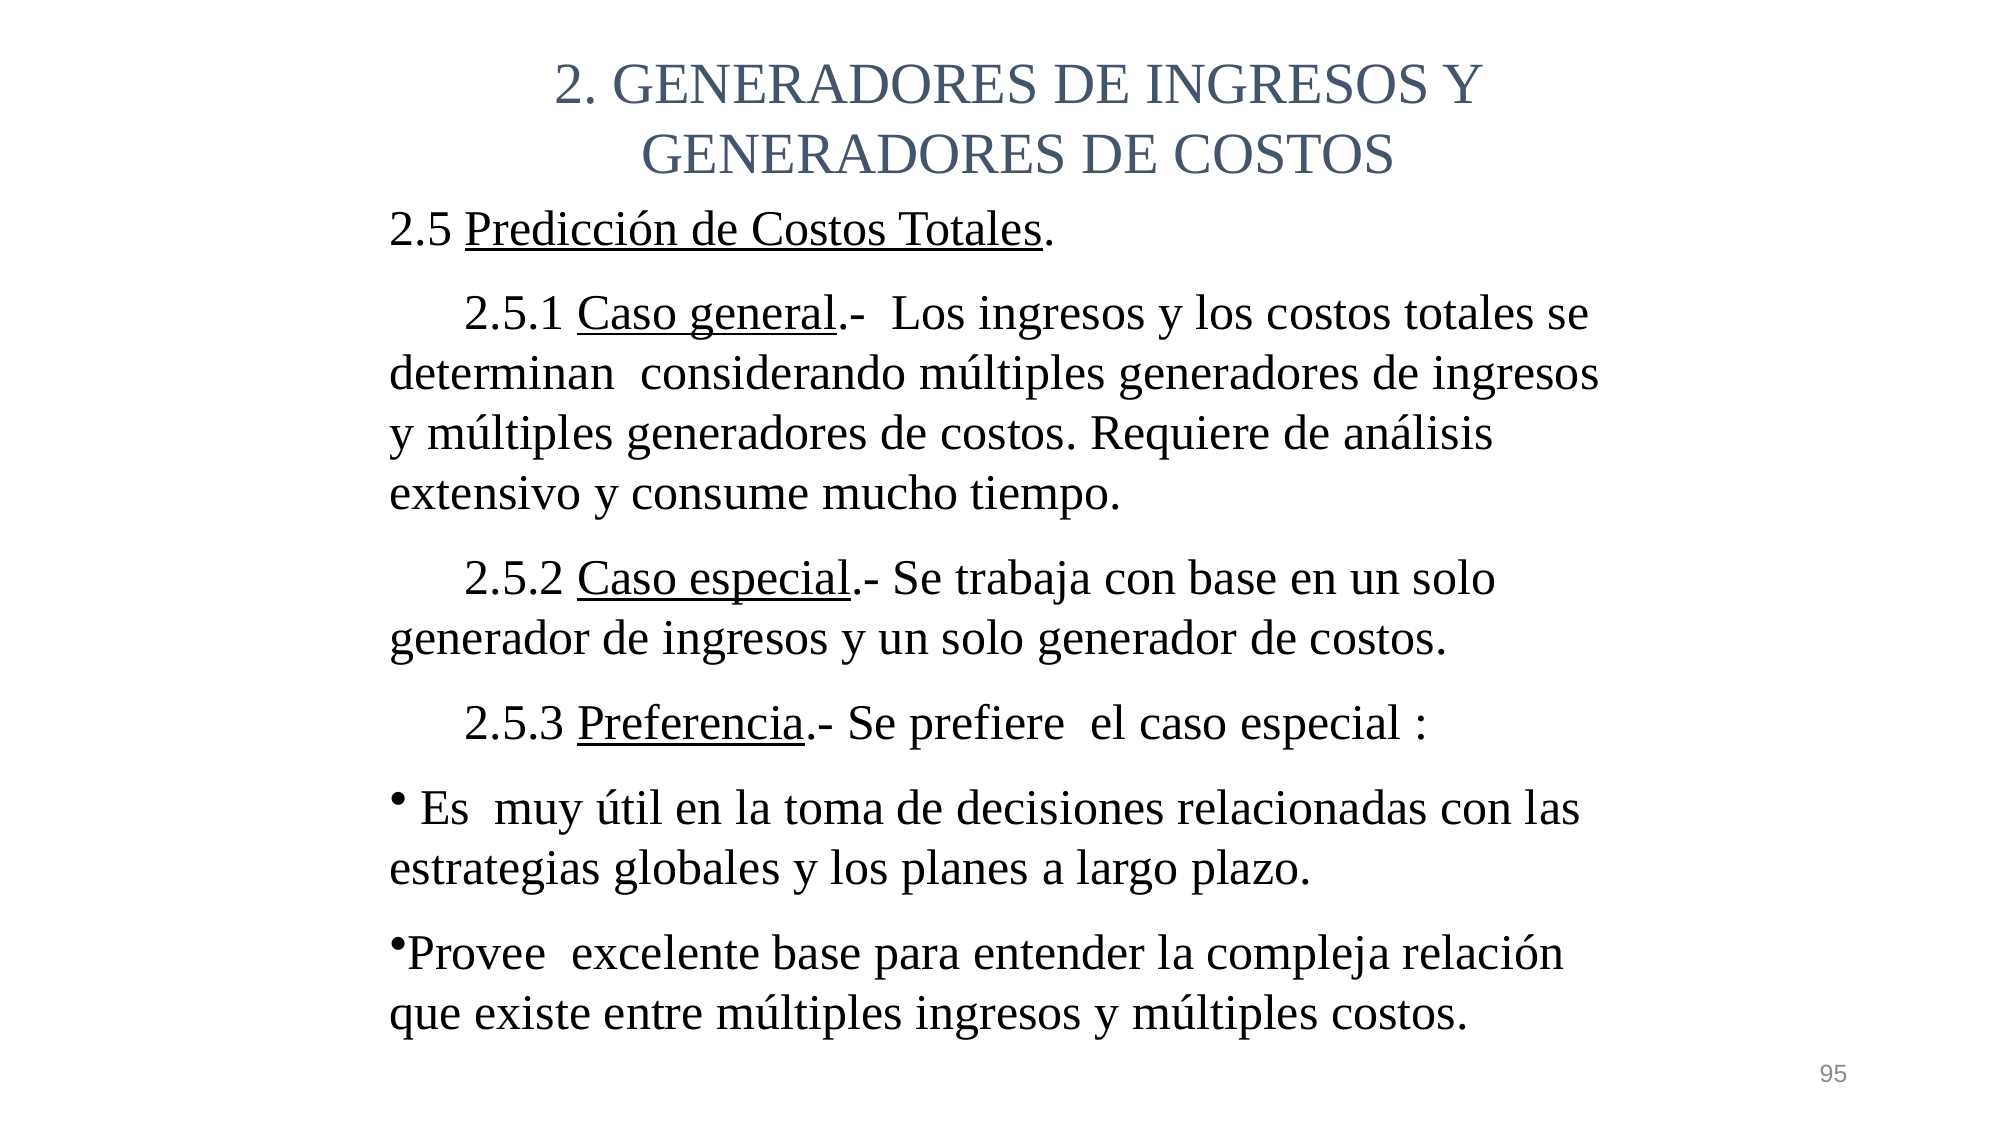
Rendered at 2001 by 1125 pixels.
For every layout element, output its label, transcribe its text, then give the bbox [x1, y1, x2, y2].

text_box 2.5 Predicción de Costos Totales. 2.5.1 Caso general.- Los ingresos y los costos totales se determinan considerando múltiples generadores de ingresos y múltiples generadores de costos. Requiere de análisis extensivo y consume mucho tiempo. 2.5.2 Caso especial.- Se trabaja con base en un solo generador de ingresos y un solo generador de costos. 2.5.3 Preferencia.- Se prefiere el caso especial : Es muy útil en la toma de decisiones relacionadas con las estrategias globales y los planes a largo plazo. Provee excelente base para entender la compleja relación que existe entre múltiples ingresos y múltiples costos. [375, 187, 1625, 1048]
slide_number 95 [1412, 1042, 1863, 1103]
text_box 2. GENERADORES DE INGRESOS Y GENERADORES DE COSTOS [487, 37, 1550, 187]
